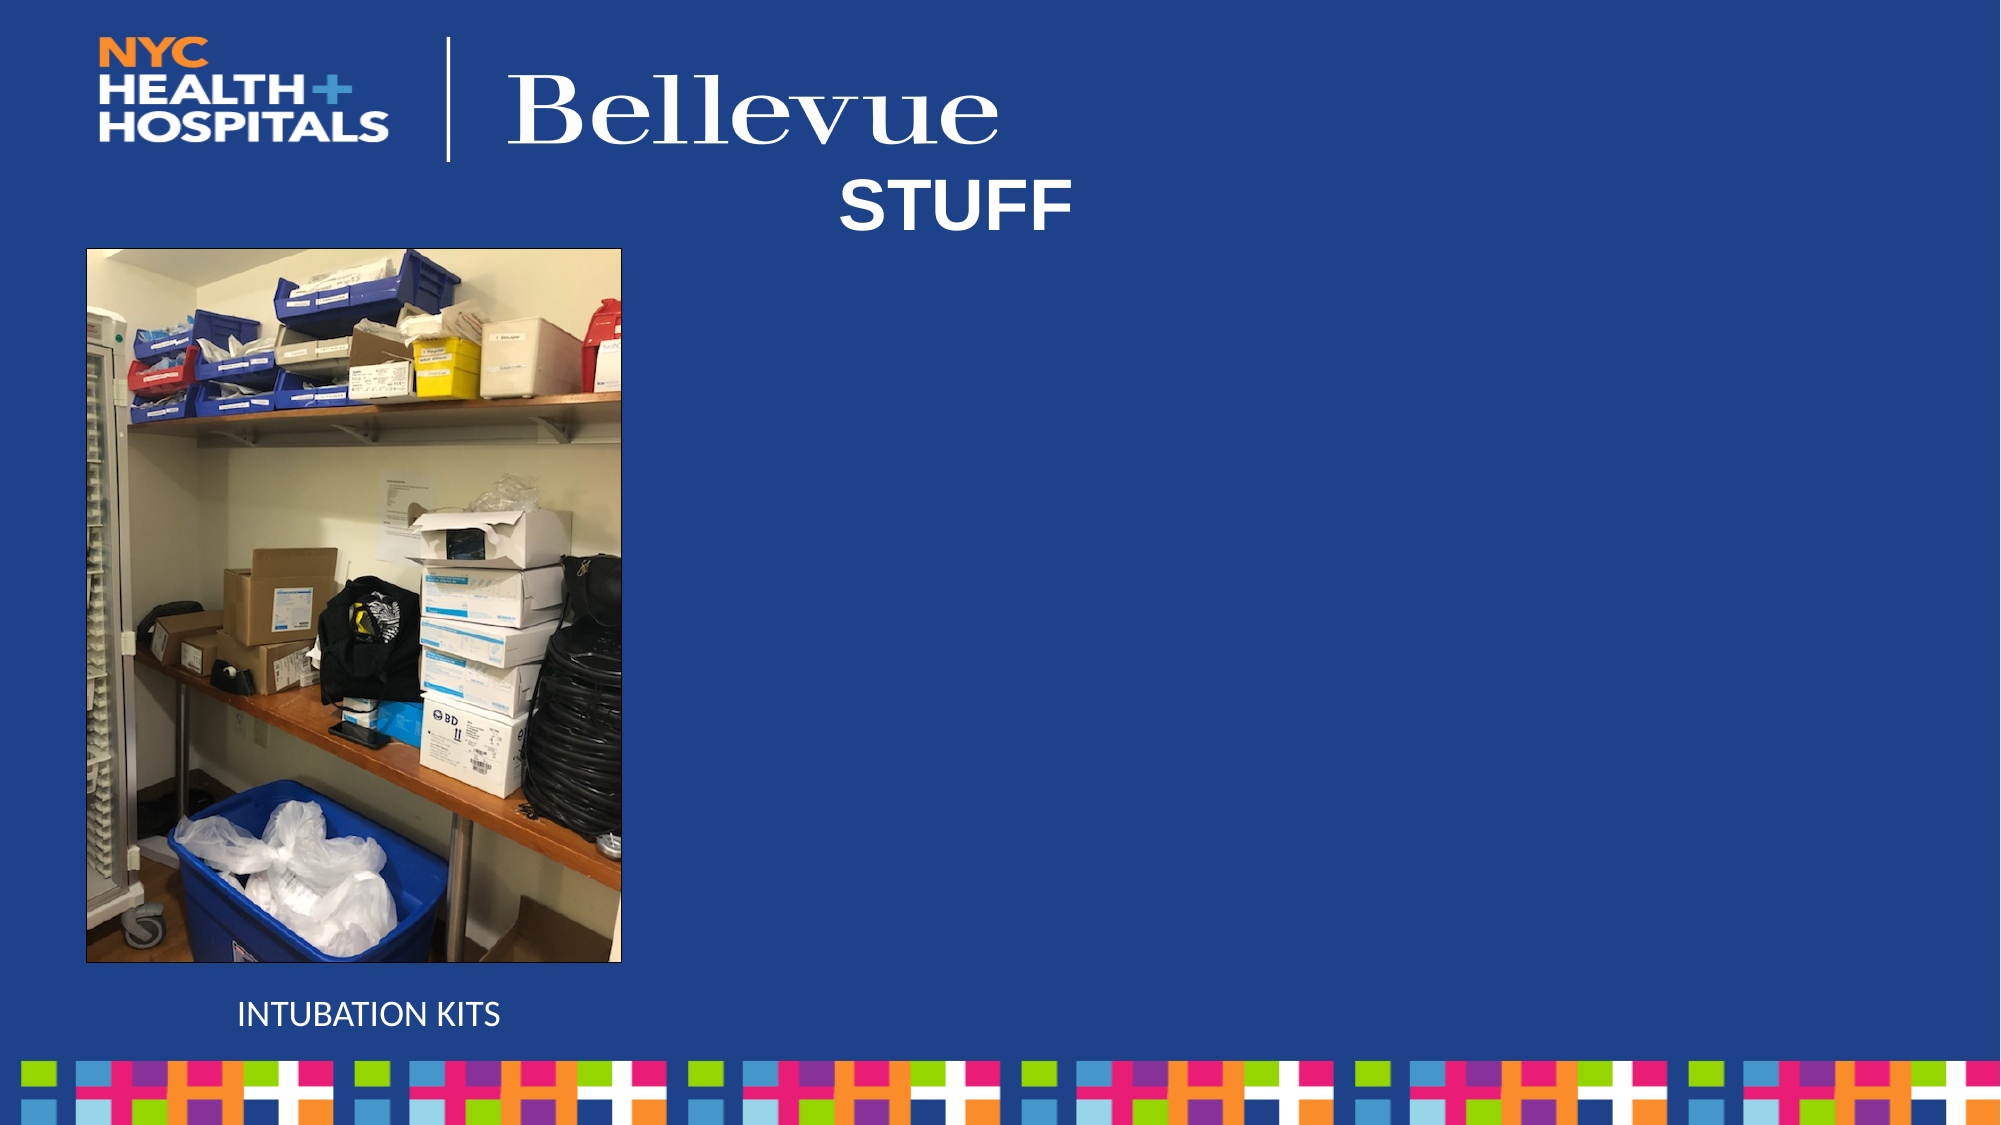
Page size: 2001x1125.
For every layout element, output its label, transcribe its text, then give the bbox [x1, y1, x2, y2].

text_box INTUBATION KITS [93, 981, 645, 1042]
title STUFF [93, 92, 1819, 310]
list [86, 248, 622, 963]
picture [0, 0, 2001, 1125]
